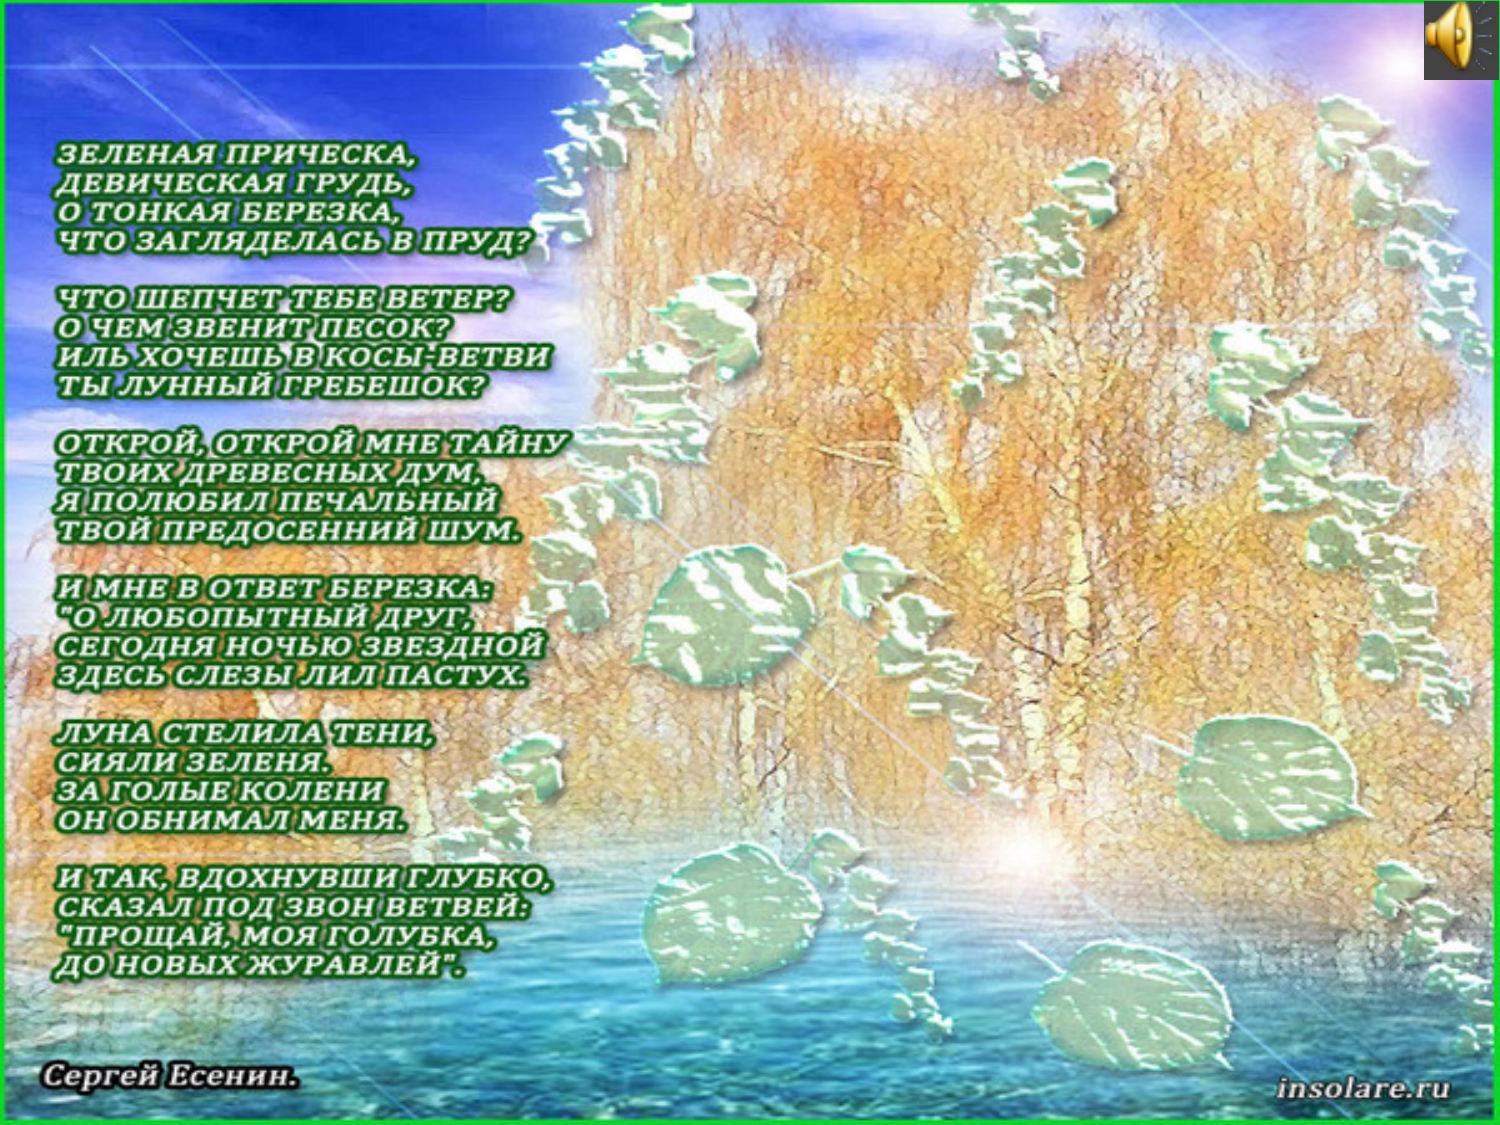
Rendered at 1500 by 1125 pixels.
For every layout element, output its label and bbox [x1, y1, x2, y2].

list [0, 0, 1500, 1125]
picture [1423, 0, 1500, 82]
